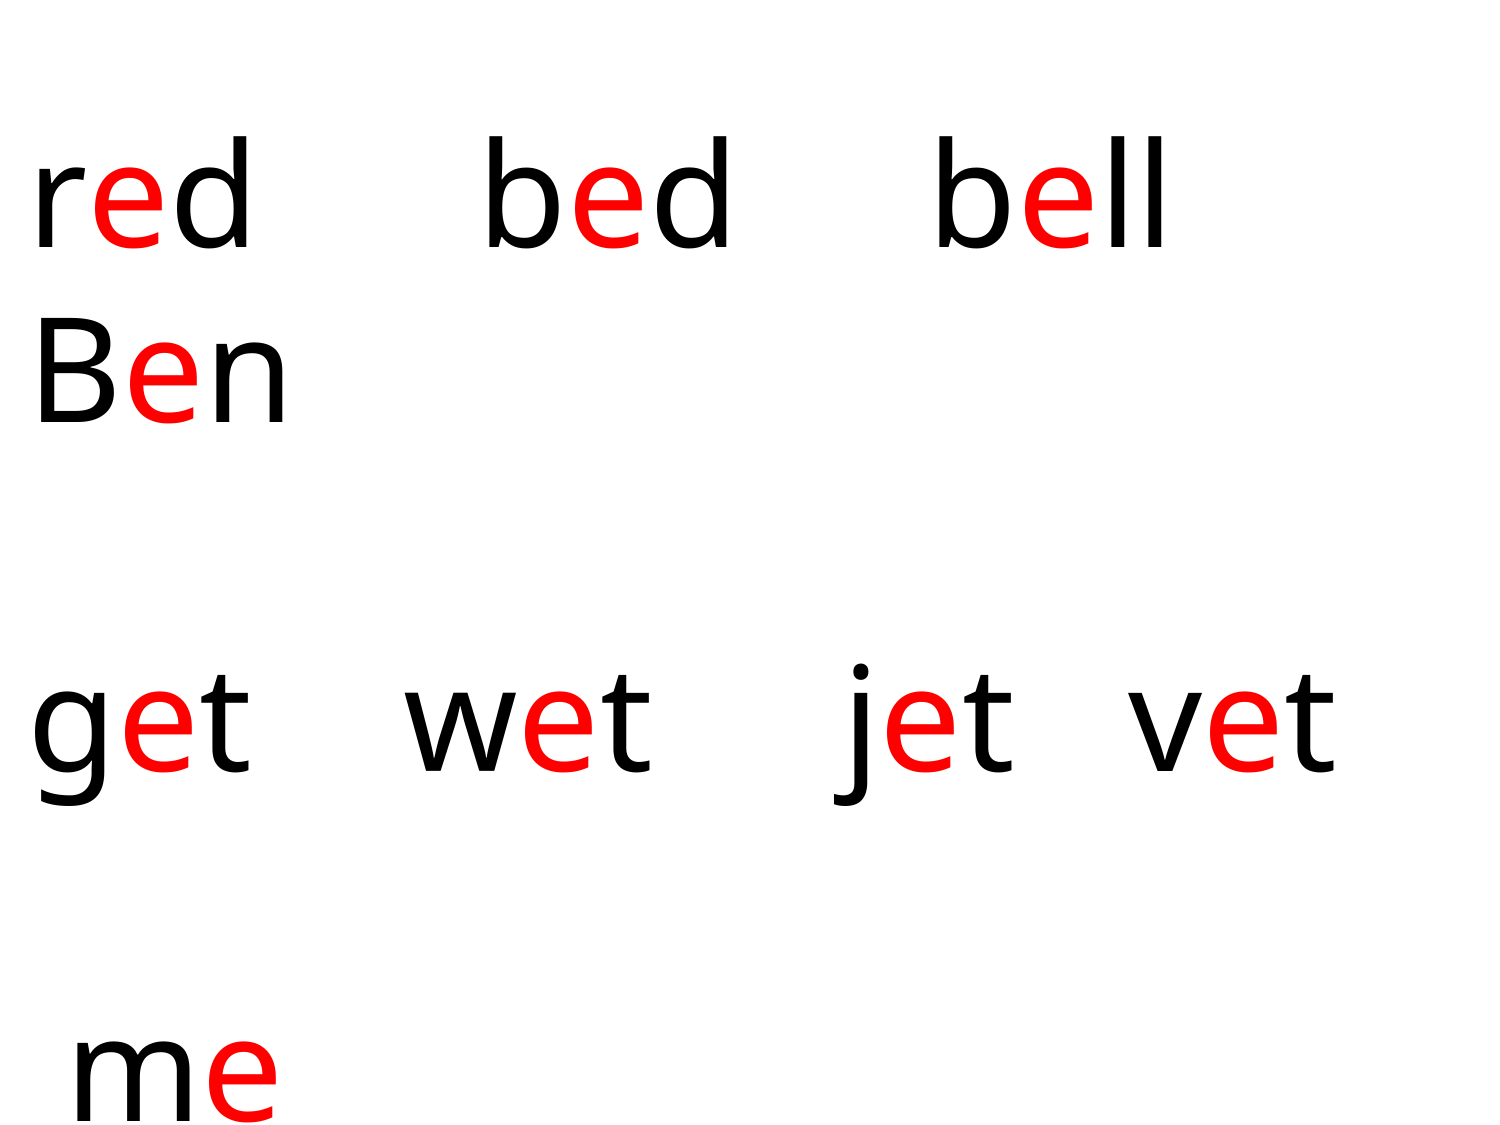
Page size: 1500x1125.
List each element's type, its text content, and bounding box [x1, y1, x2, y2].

text_box red bed bell Ben get wet jet vet me [12, 93, 1487, 1125]
